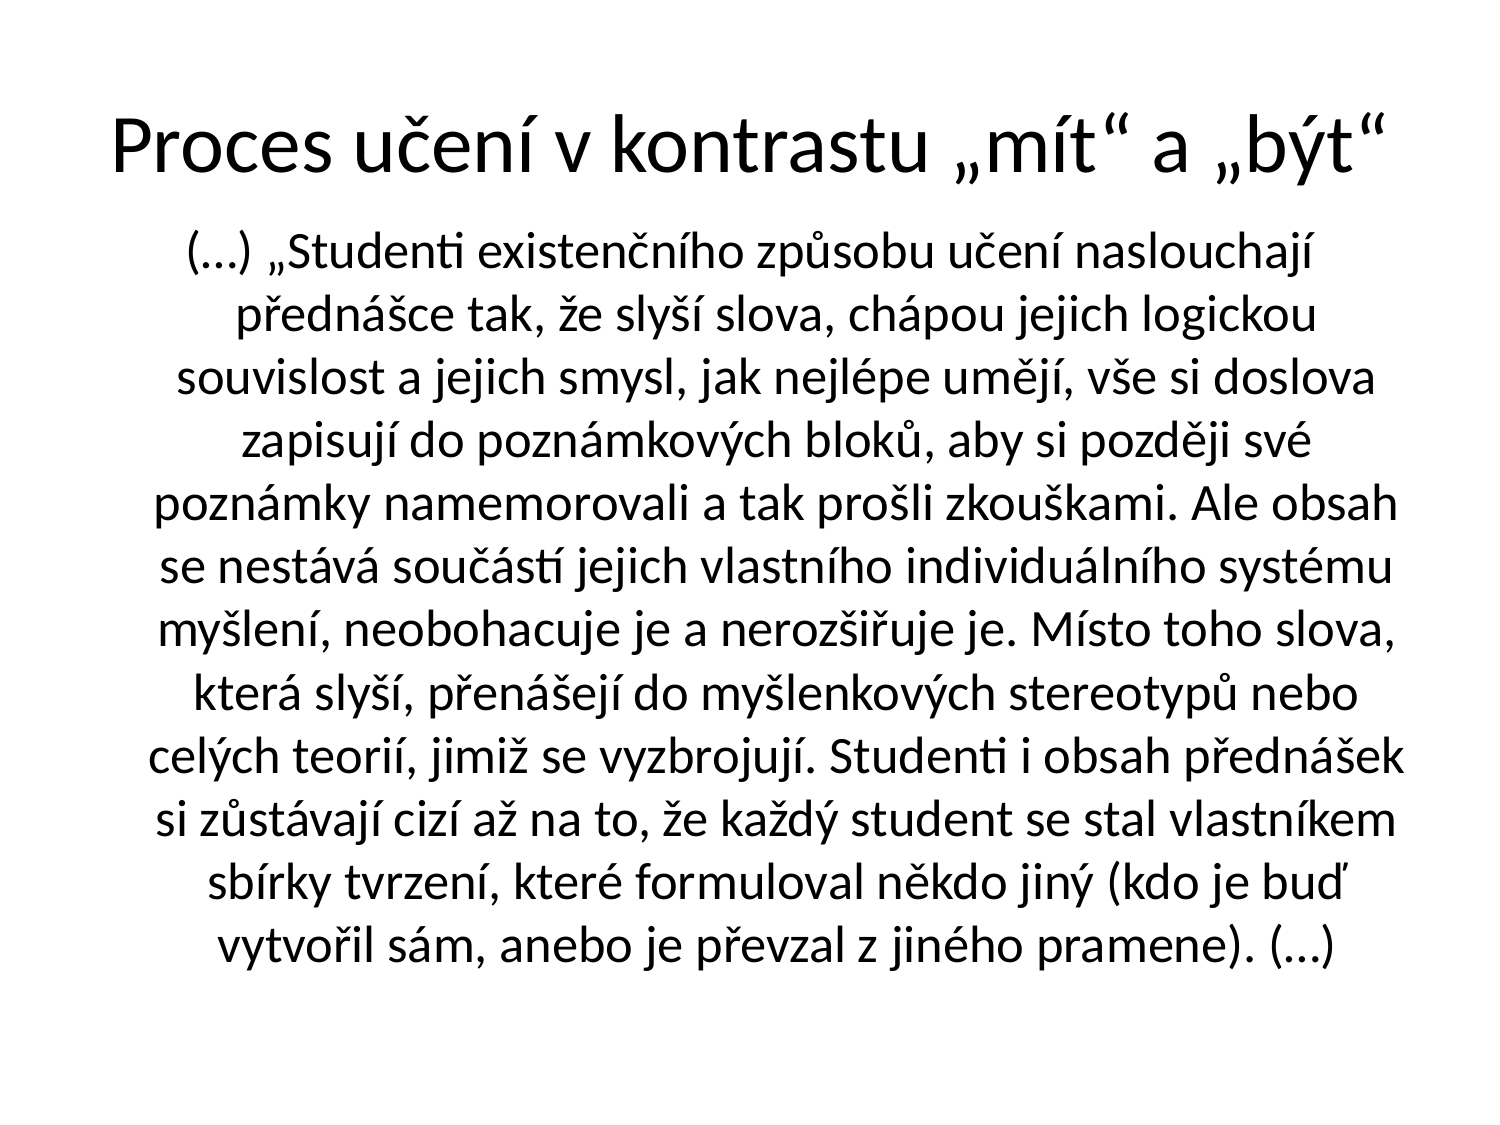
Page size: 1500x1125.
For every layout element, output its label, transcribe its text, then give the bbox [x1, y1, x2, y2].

title Proces učení v kontrastu „mít“ a „být“ [53, 45, 1447, 233]
list (…) „Studenti existenčního způsobu učení naslouchají přednášce tak, že slyší slova, chápou jejich logickou souvislost a jejich smysl, jak nejlépe umějí, vše si doslova zapisují do poznámkových bloků, aby si později své poznámky namemorovali a tak prošli zkouškami. Ale obsah se nestává součástí jejich vlastního individuálního systému myšlení, neobohacuje je a nerozšiřuje je. Místo toho slova, která slyší, přenášejí do myšlenkových stereotypů nebo celých teorií, jimiž se vyzbrojují. Studenti i obsah přednášek si zůstávají cizí až na to, že každý student se stal vlastníkem sbírky tvrzení, které formuloval někdo jiný (kdo je buď vytvořil sám, anebo je převzal z jiného pramene). (…) [75, 208, 1425, 1005]
